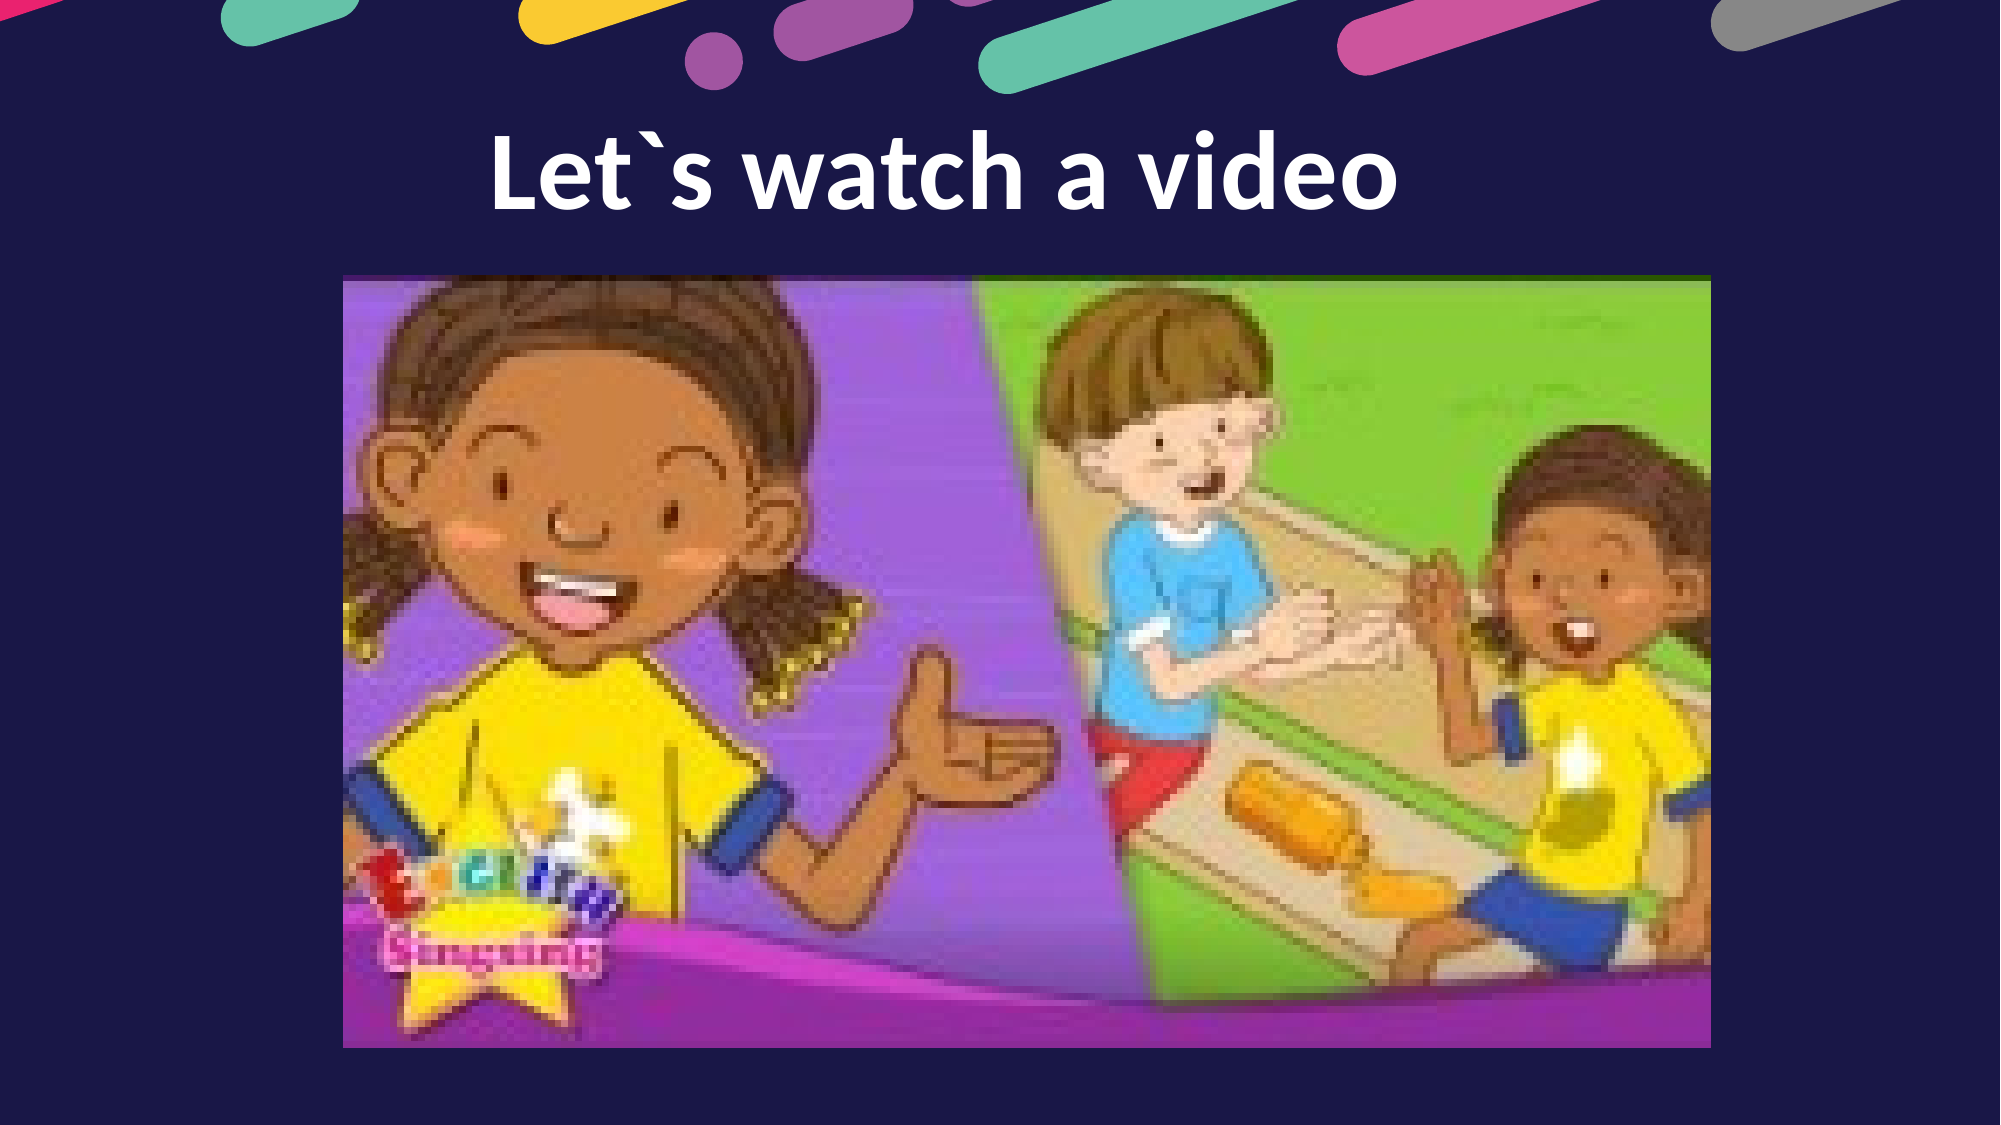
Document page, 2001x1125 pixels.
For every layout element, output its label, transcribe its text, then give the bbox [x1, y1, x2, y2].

text_box Let`s watch a video [474, 191, 1417, 240]
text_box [0, 0, 2000, 191]
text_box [342, 274, 1712, 1049]
